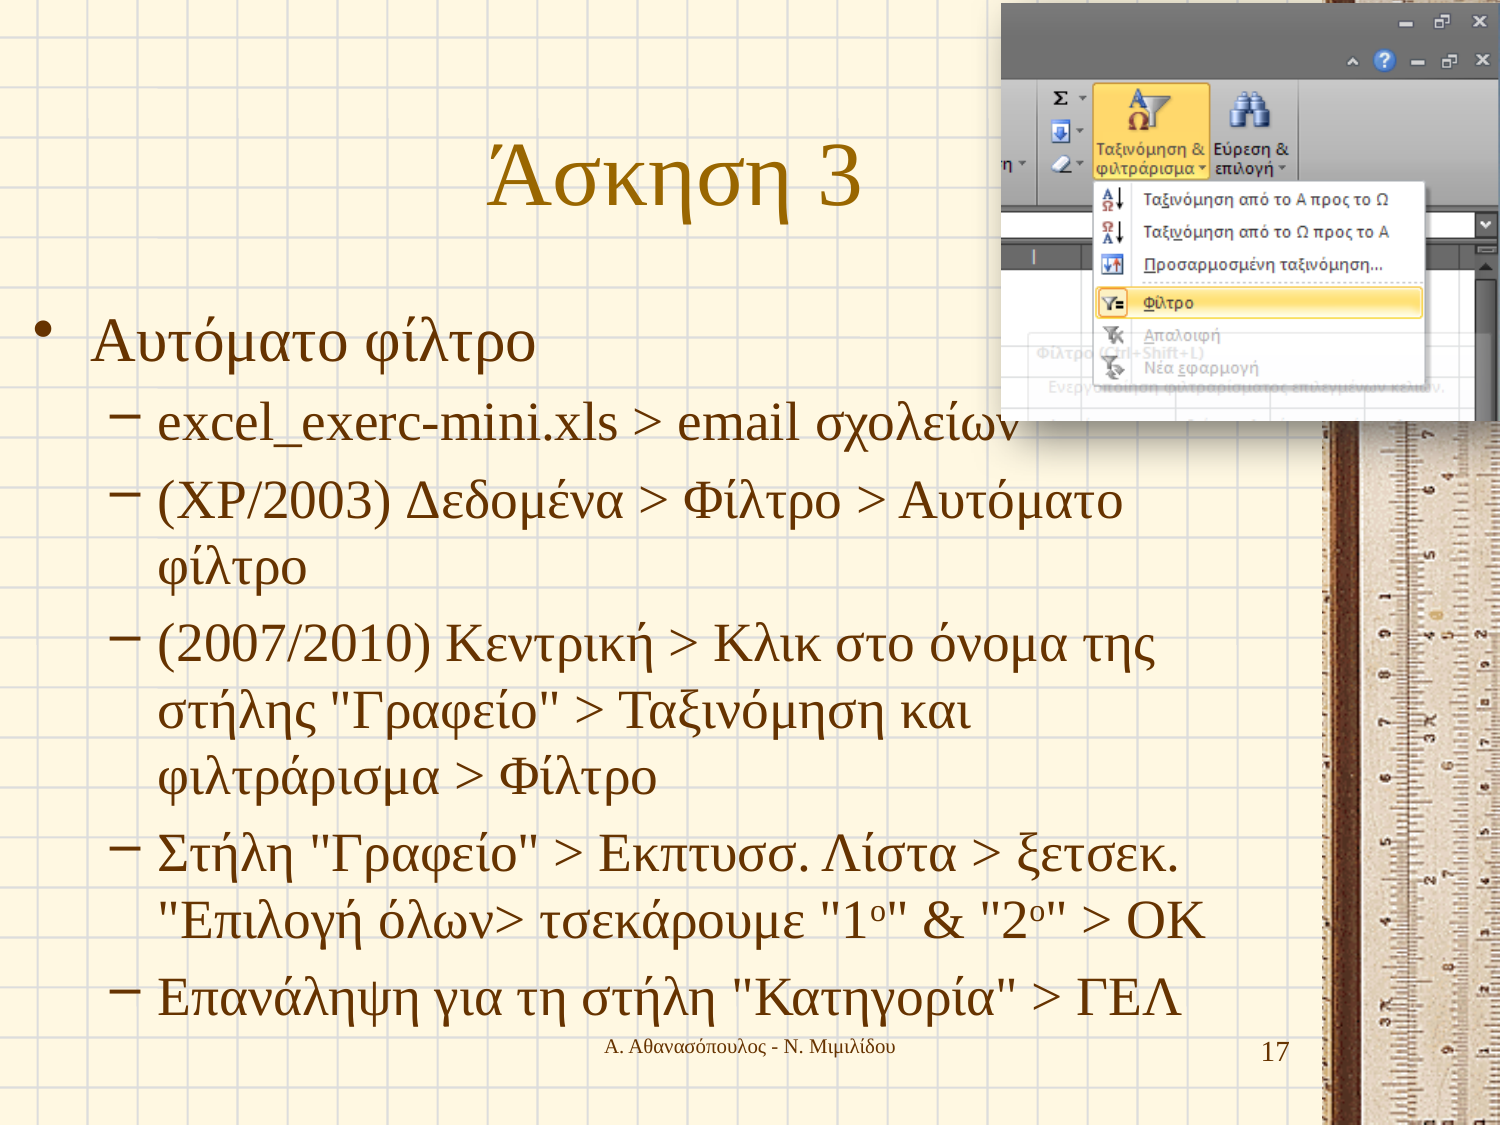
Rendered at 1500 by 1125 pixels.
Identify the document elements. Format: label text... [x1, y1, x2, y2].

footer Α. Αθανασόπουλος - Ν. Μιμιλίδου [512, 1025, 988, 1100]
slide_number 17 [1074, 1025, 1306, 1100]
list Αυτόματο φίλτρο excel_exerc-mini.xls > email σχολείων (XP/2003) Δεδομένα > Φίλτρο > Αυτόματο φίλτρο (2007/2010) Κεντρική > Κλικ στο όνομα της στήλης "Γραφείο" > Ταξινόμηση και φιλτράρισμα > Φίλτρο Στήλη "Γραφείο" > Εκπτυσσ. Λίστα > ξετσεκ. "Επιλογή όλων> τσεκάρουμε "1ο" & "2ο" > ΟΚ Επανάληψη για τη στήλη "Κατηγορία" > ΓΕΛ [17, 290, 1235, 1047]
picture [1322, 429, 1500, 1125]
title Άσκηση 3 [37, 75, 983, 263]
picture [1001, 0, 1500, 421]
